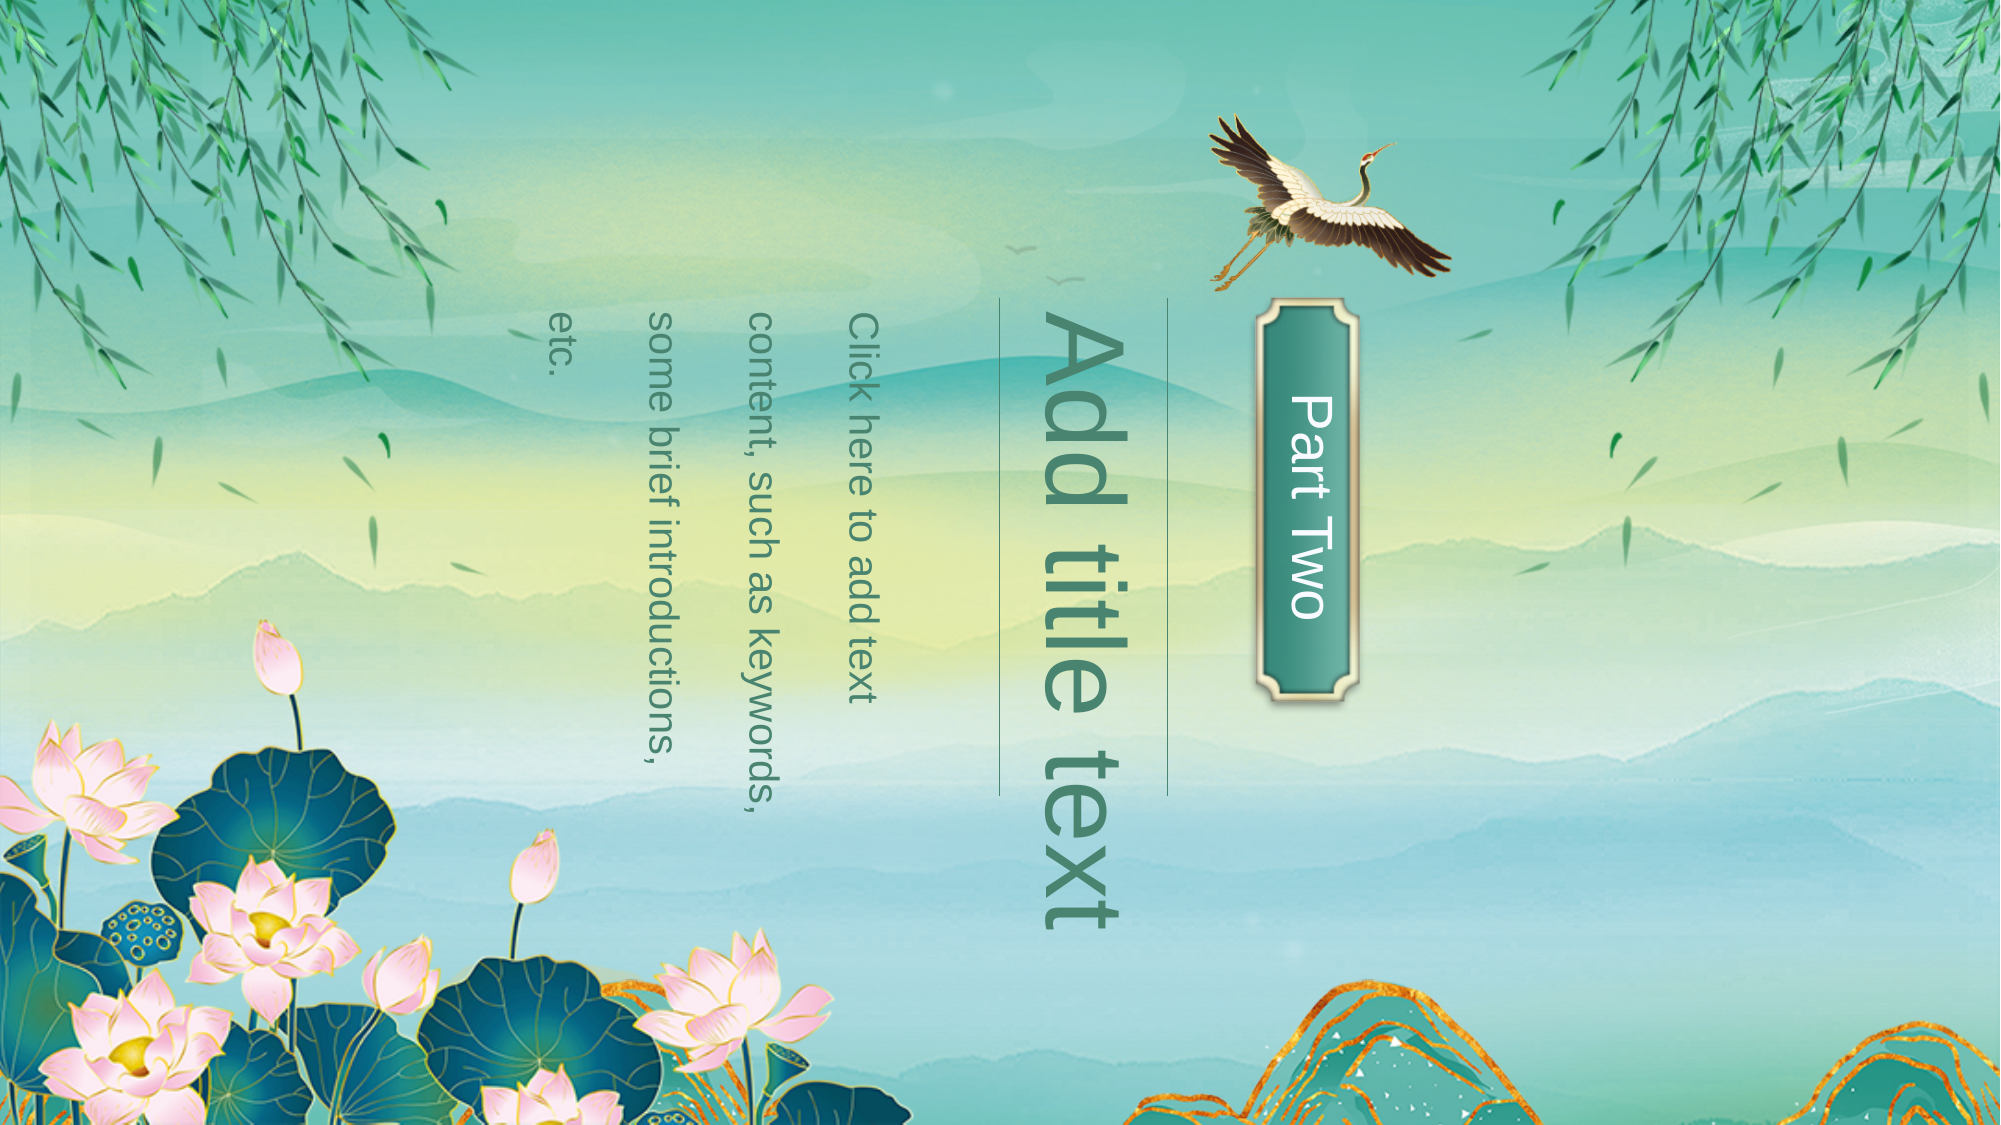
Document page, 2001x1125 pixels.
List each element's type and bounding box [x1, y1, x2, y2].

text_box [0, 0, 2000, 1125]
text_box [999, 297, 1168, 955]
text_box [1255, 319, 1360, 702]
picture [1197, 101, 1464, 319]
